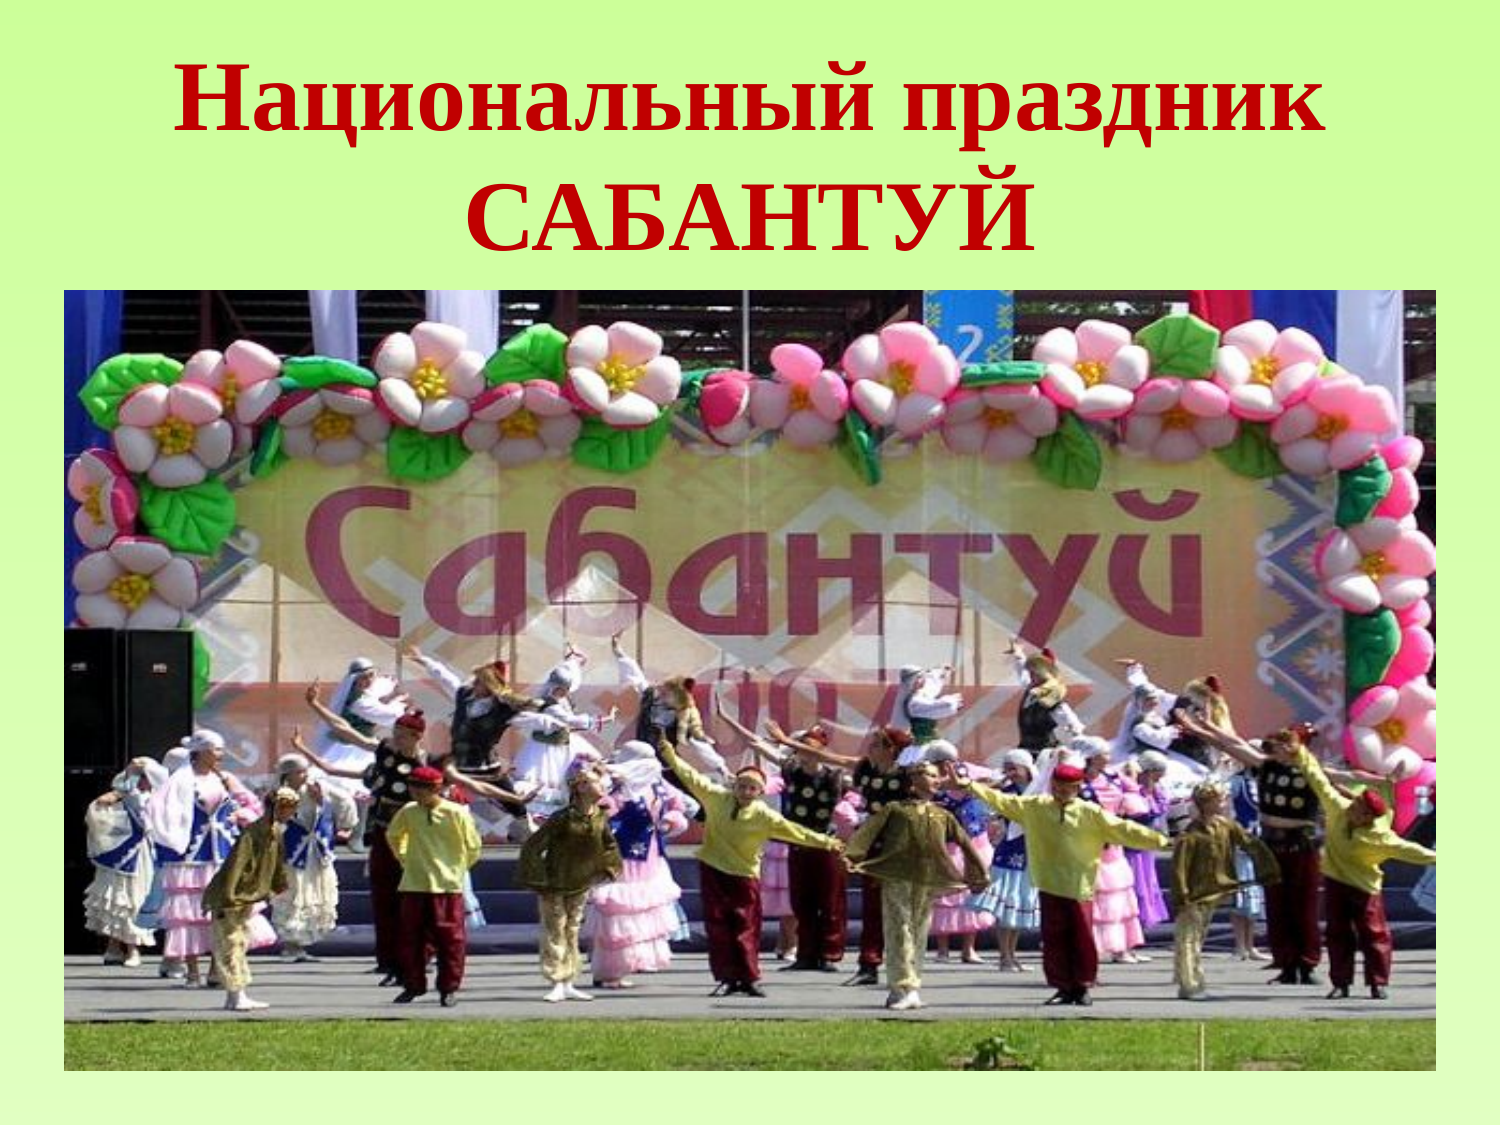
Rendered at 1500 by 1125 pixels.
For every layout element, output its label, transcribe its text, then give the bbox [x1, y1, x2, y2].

picture [64, 290, 1436, 1071]
title Национальный праздник САБАНТУЙ [75, 45, 1425, 256]
